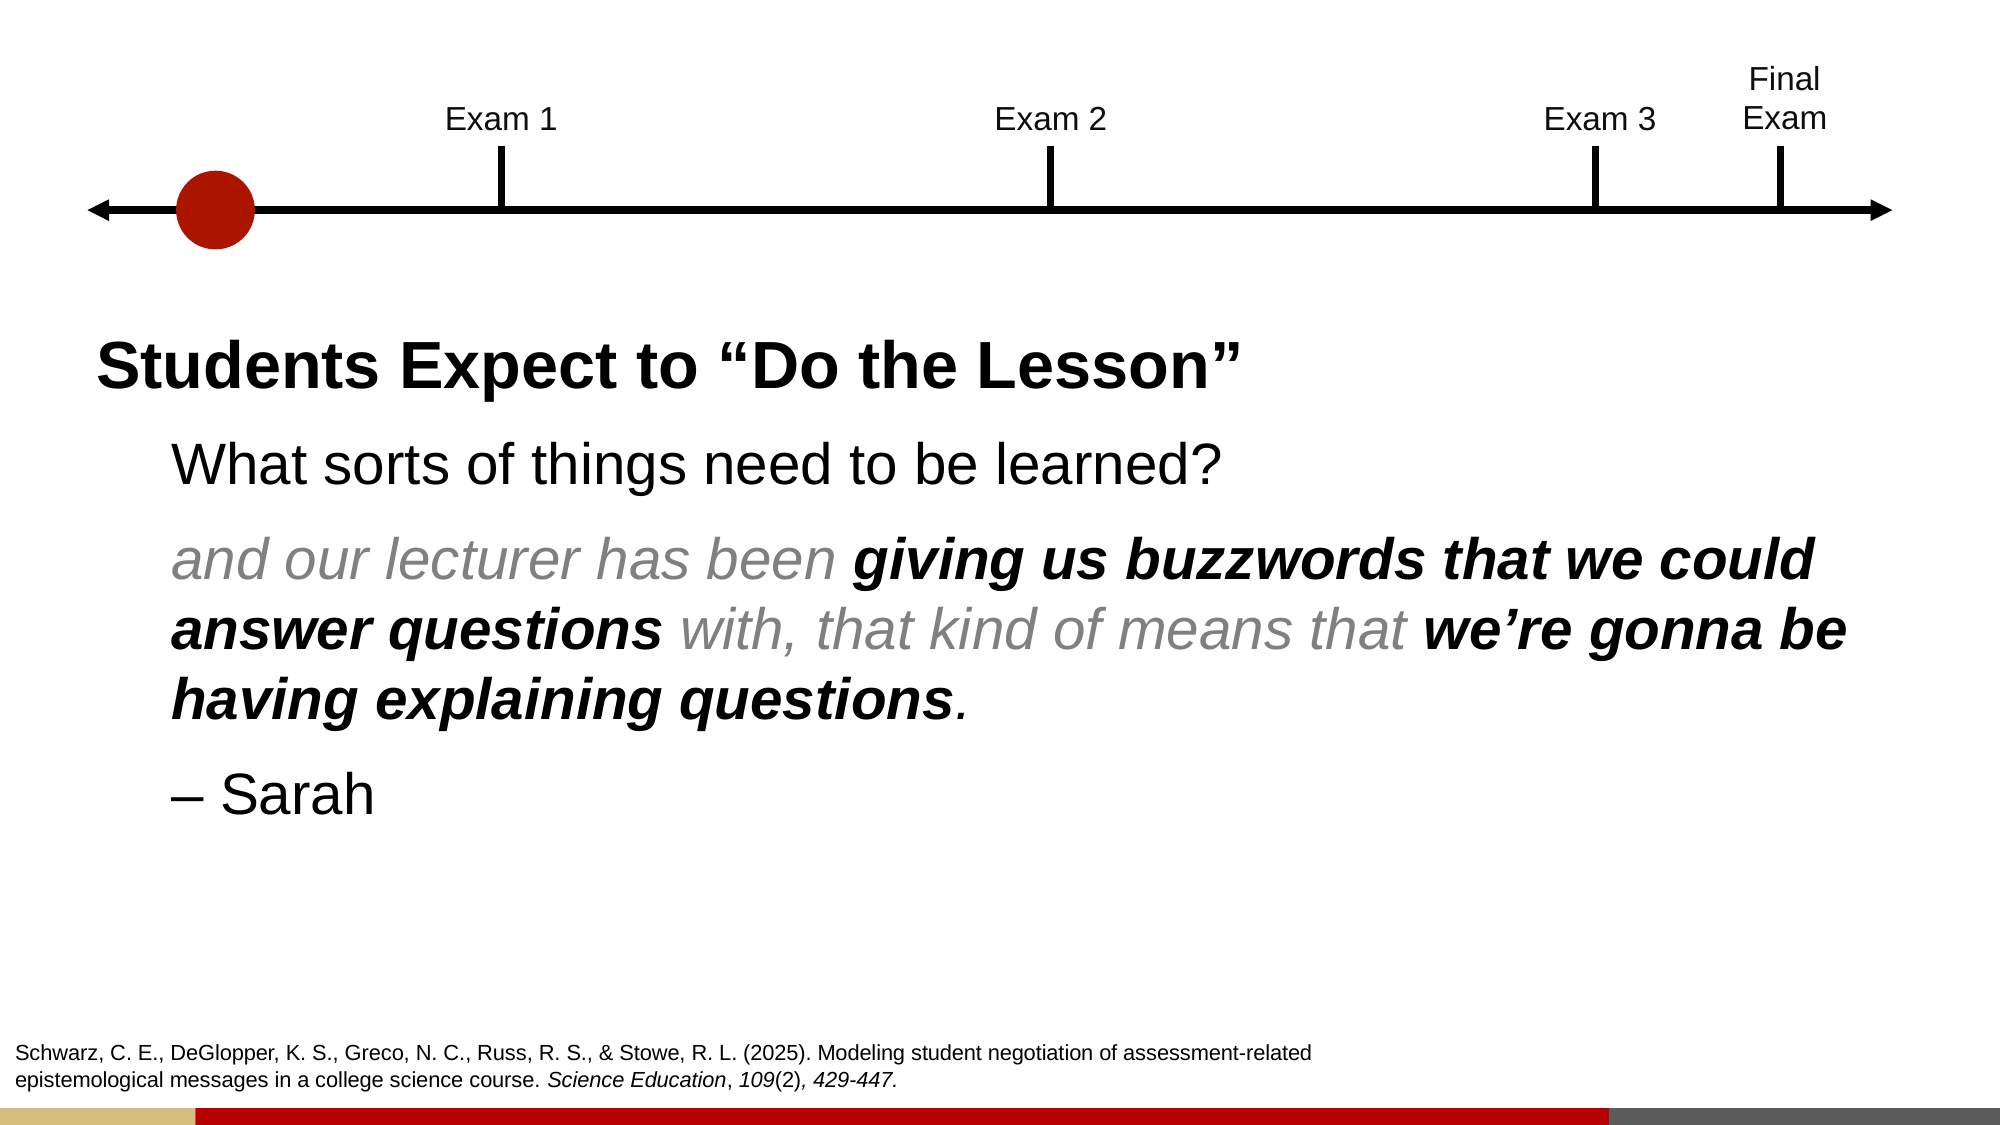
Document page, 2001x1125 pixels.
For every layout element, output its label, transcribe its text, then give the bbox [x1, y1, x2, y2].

text_box Exam 3 [1478, 89, 1722, 145]
text_box Exam 1 [379, 89, 623, 145]
text_box Students Expect to “Do the Lesson” What sorts of things need to be learned? and our lecturer has been giving us buzzwords that we could answer questions with, that kind of means that we’re gonna be having explaining questions. – Sarah [81, 314, 1919, 919]
text_box Final Exam [1663, 49, 1907, 144]
text_box Exam 2 [929, 89, 1173, 145]
text_box [175, 169, 256, 210]
text_box [175, 211, 256, 251]
text_box Schwarz, C. E., DeGlopper, K. S., Greco, N. C., Russ, R. S., & Stowe, R. L. (2025). Modeling student negotiation of assessment-related epistemological messages in a college science course. Science Education, 109(2), 429-447. [0, 1031, 1450, 1099]
